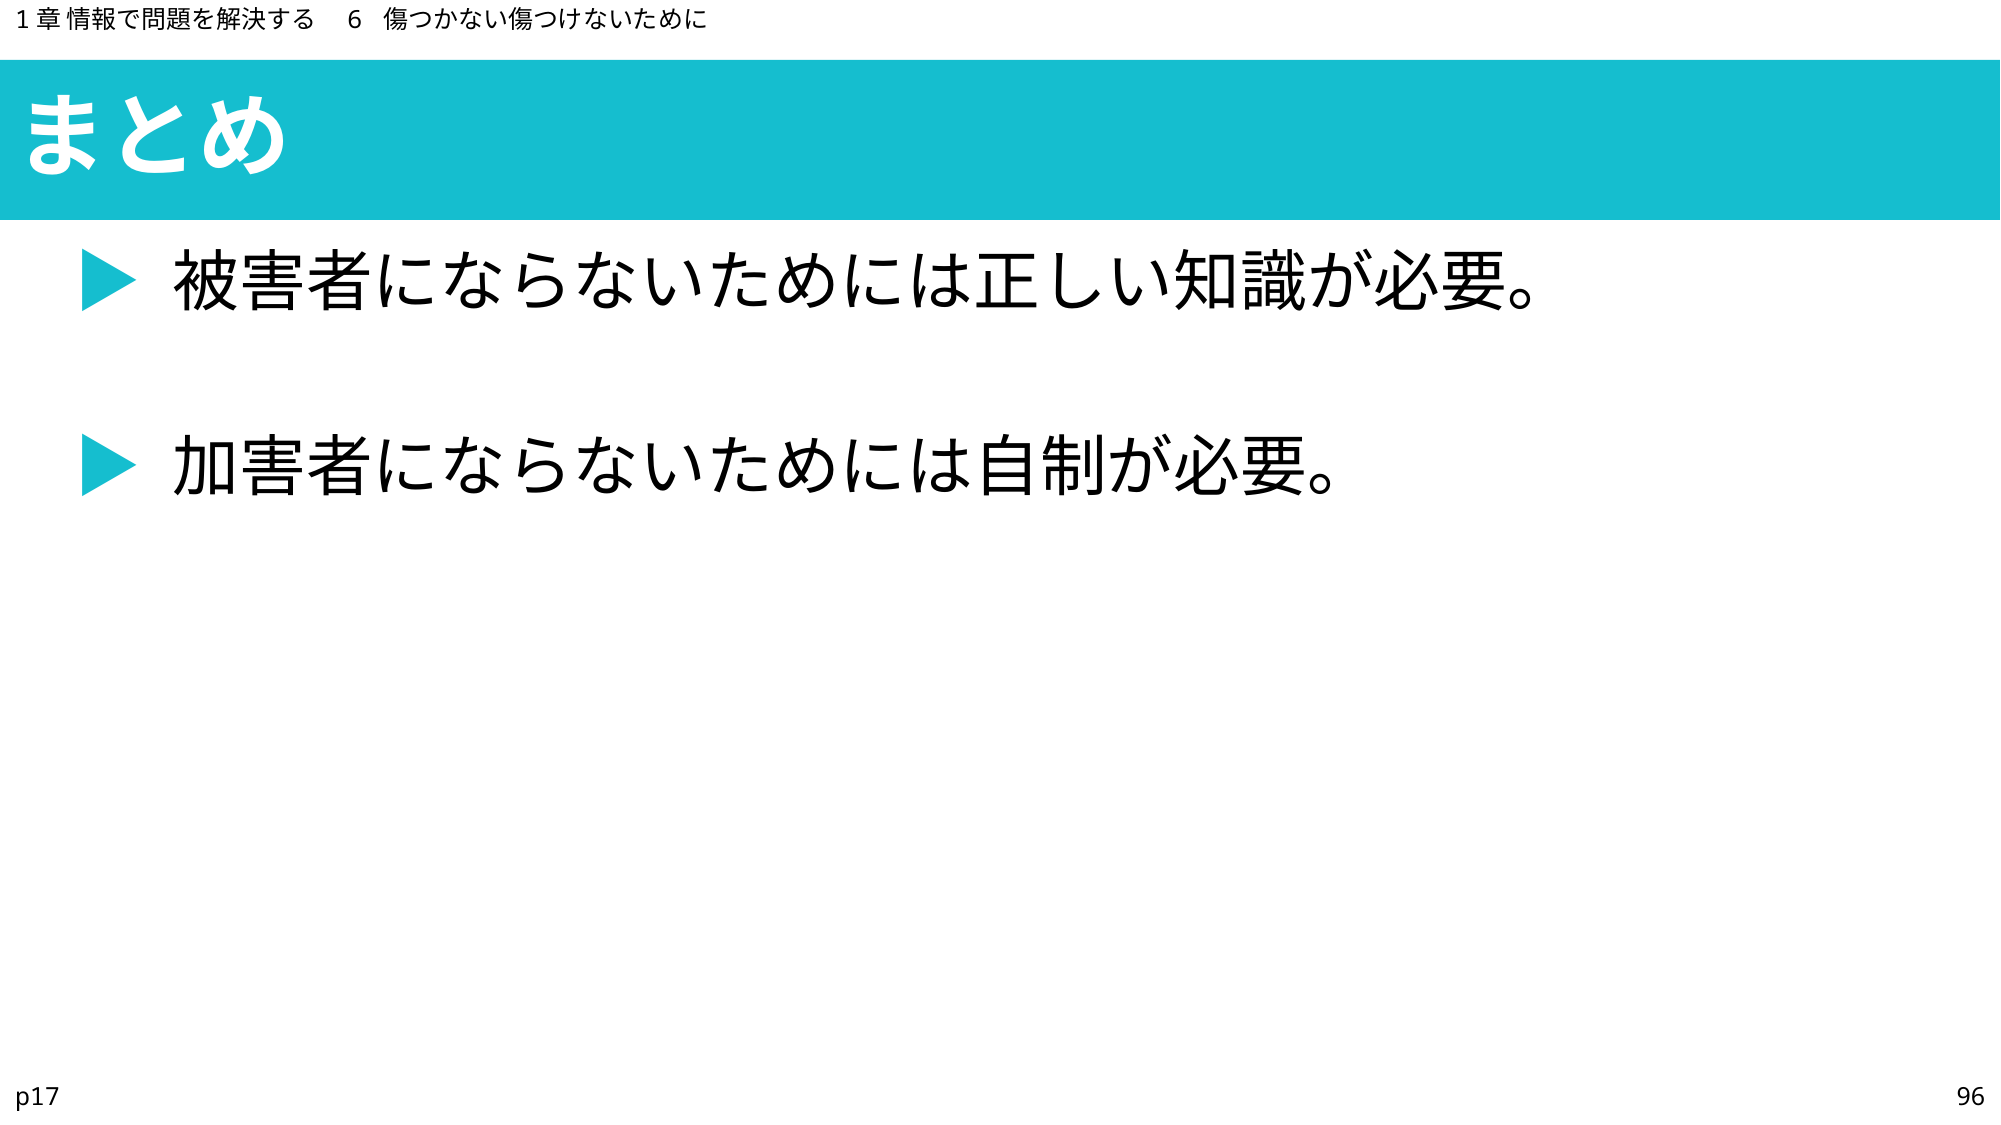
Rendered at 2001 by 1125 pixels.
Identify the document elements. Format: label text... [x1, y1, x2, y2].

list 1章 情報で問題を解決する 6 傷つかない傷つけないために [0, 0, 1438, 42]
list まとめ [0, 59, 2000, 220]
text_box ▶ 被害者にならないためには正しい知識が必要。 ▶ 加害者にならないためには自制が必要。 [60, 239, 1968, 1043]
slide_number 96 [1550, 1072, 2000, 1123]
list p17 [0, 1072, 661, 1123]
